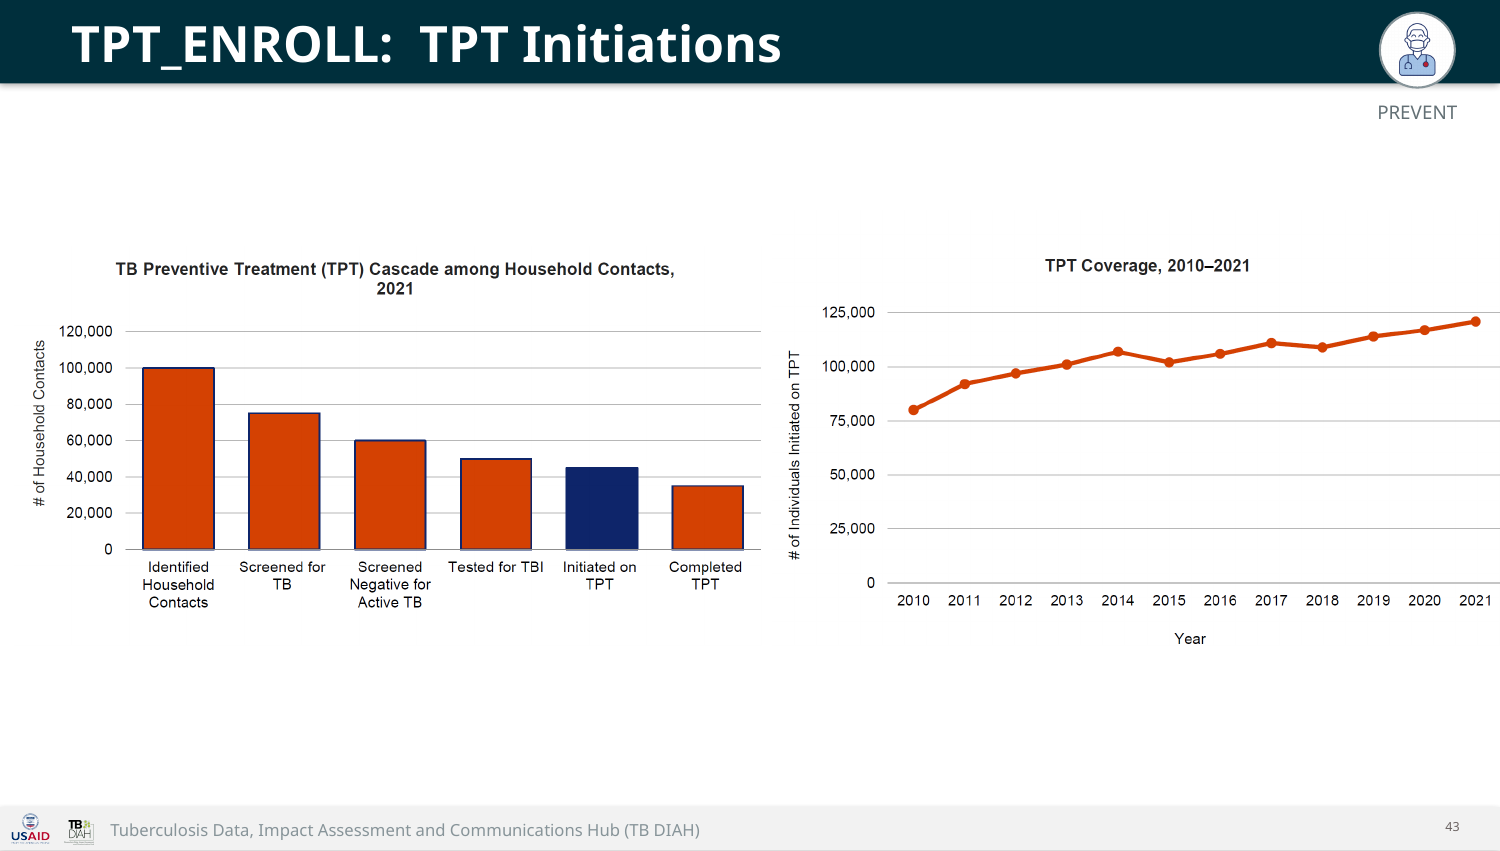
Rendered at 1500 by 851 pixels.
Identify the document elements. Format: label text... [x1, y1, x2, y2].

picture [64, 820, 94, 845]
slide_number 43 [1370, 811, 1475, 843]
picture [14, 245, 763, 646]
picture [772, 210, 1500, 646]
picture [3, 805, 58, 851]
title TPT_ENROLL: TPT Initiations [56, 3, 1332, 80]
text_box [1353, 12, 1482, 132]
